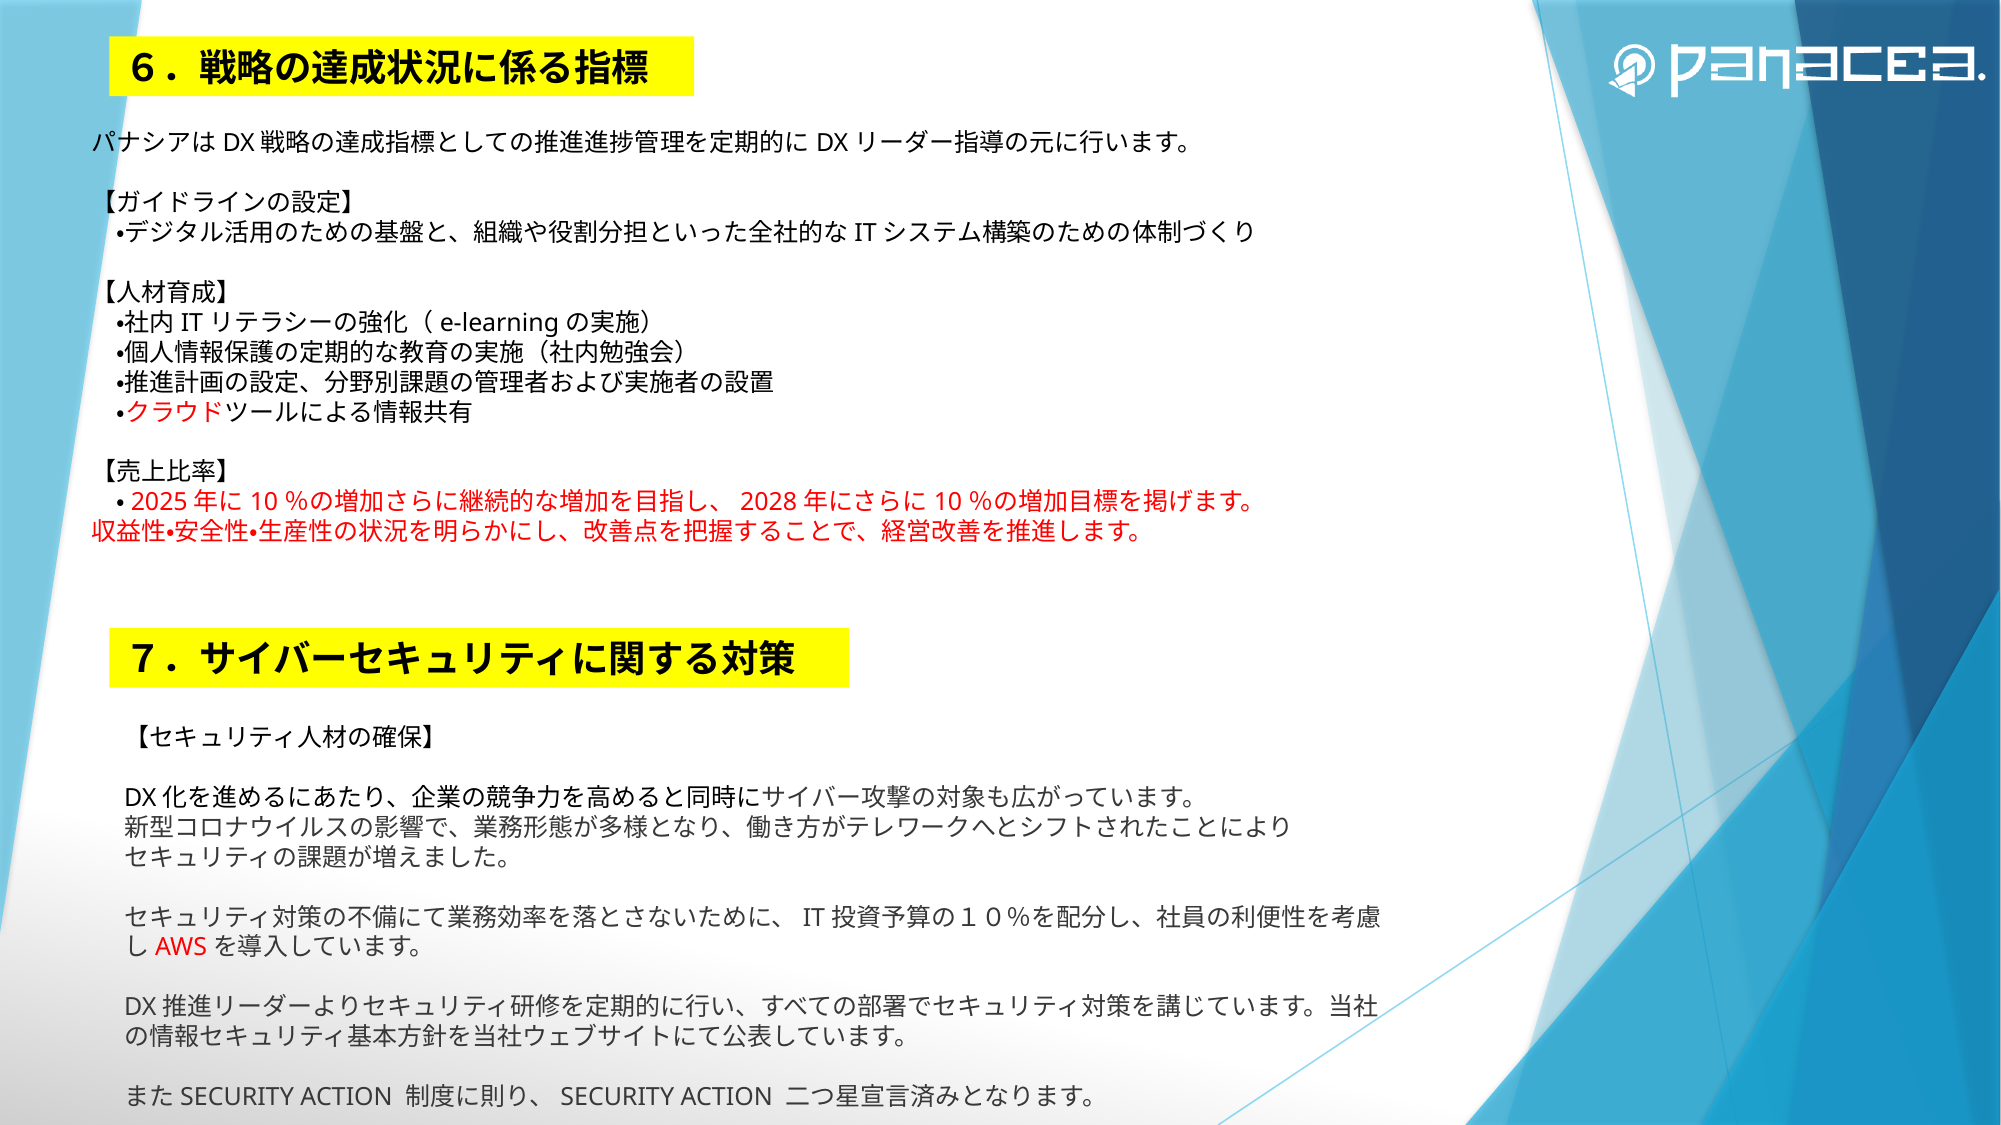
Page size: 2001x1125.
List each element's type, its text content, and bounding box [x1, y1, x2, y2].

text_box パナシアはDX戦略の達成指標としての推進進捗管理を定期的にDXリーダー指導の元に行います。 【ガイドラインの設定】 ・デジタル活用のための基盤と、組織や役割分担といった全社的なITシステム構築のための体制づくり 【人材育成】 ・社内ITリテラシーの強化（e-learningの実施） ・個人情報保護の定期的な教育の実施（社内勉強会） ・推進計画の設定、分野別課題の管理者および実施者の設置 ・クラウドツールによる情報共有 【売上比率】 ・2025年に10％の増加さらに継続的な増加を目指し、2028年にさらに10％の増加目標を掲げます。 収益性・安全性・生産性の状況を明らかにし、改善点を把握することで、経営改善を推進します。 [76, 119, 1379, 583]
text_box ６．戦略の達成状況に係る指標 [109, 36, 695, 97]
text_box ７．サイバーセキュリティに関する対策 [109, 627, 849, 684]
picture [1589, 11, 2001, 130]
text_box 【セキュリティ人材の確保】 DX化を進めるにあたり、企業の競争力を高めると同時にサイバー攻撃の対象も広がっています。 新型コロナウイルスの影響で、業務形態が多様となり、働き方がテレワークへとシフトされたことにより セキュリティの課題が増えました。 セキュリティ対策の不備にて業務効率を落とさないために、IT投資予算の１０％を配分し、社員の利便性を考慮しAWSを導入しています。 DX推進リーダーよりセキュリティ研修を定期的に行い、すべての部署でセキュリティ対策を講じています。当社の情報セキュリティ基本方針を当社ウェブサイトにて公表しています。 またSECURITY ACTION 制度に則り、SECURITY ACTION 二つ星宣言済みとなります。 [109, 684, 1412, 1118]
